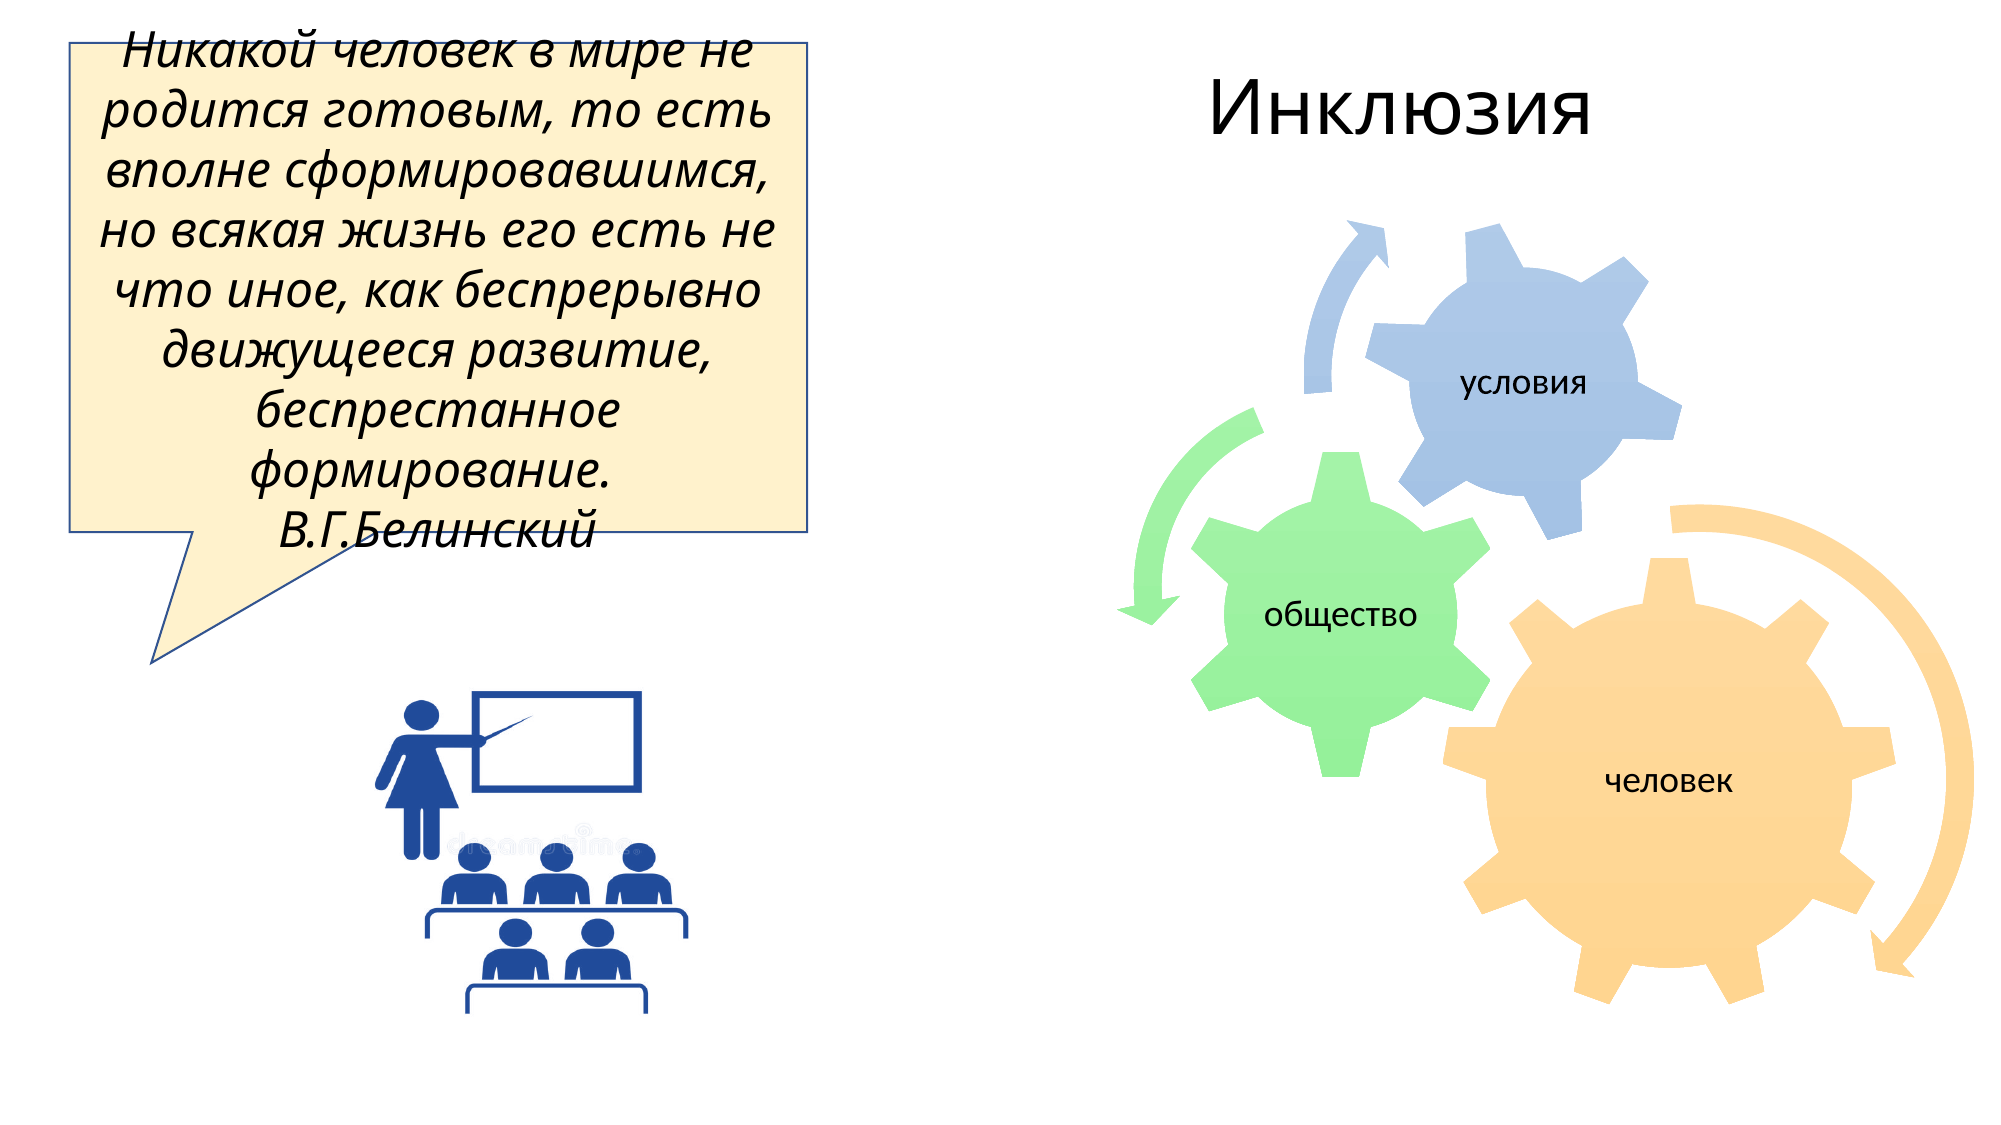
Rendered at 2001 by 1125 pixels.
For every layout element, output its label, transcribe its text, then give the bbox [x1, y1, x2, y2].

text_box Никакой человек в мире не родится готовым, то есть вполне сформировавшимся, но всякая жизнь его есть не что иное, как беспрерывно движущееся развитие, беспрестанное формирование. В.Г.Белинский [68, 41, 809, 666]
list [1033, 182, 1931, 1014]
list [294, 622, 793, 1055]
title Инклюзия [939, 59, 1863, 159]
